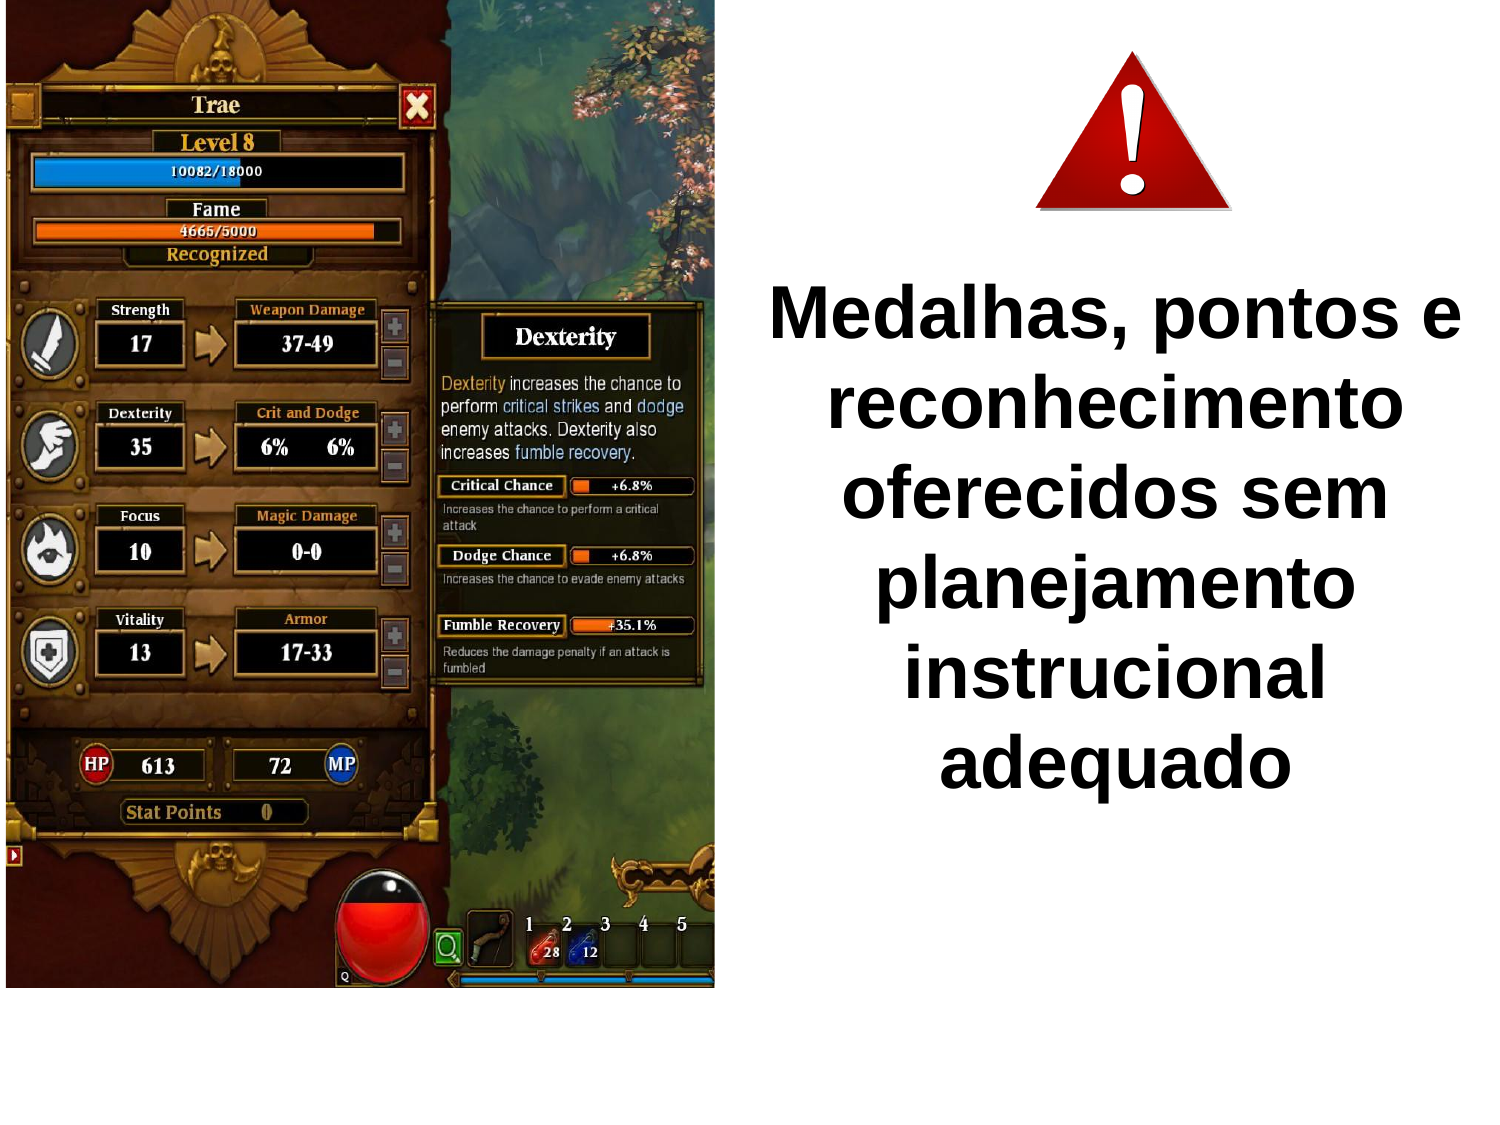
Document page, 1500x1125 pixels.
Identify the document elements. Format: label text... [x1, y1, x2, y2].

text_box [5, 0, 715, 988]
title Medalhas, pontos e reconhecimento oferecidos sem planejamento instrucional adequado [750, 248, 1483, 820]
text_box [1033, 50, 1233, 212]
